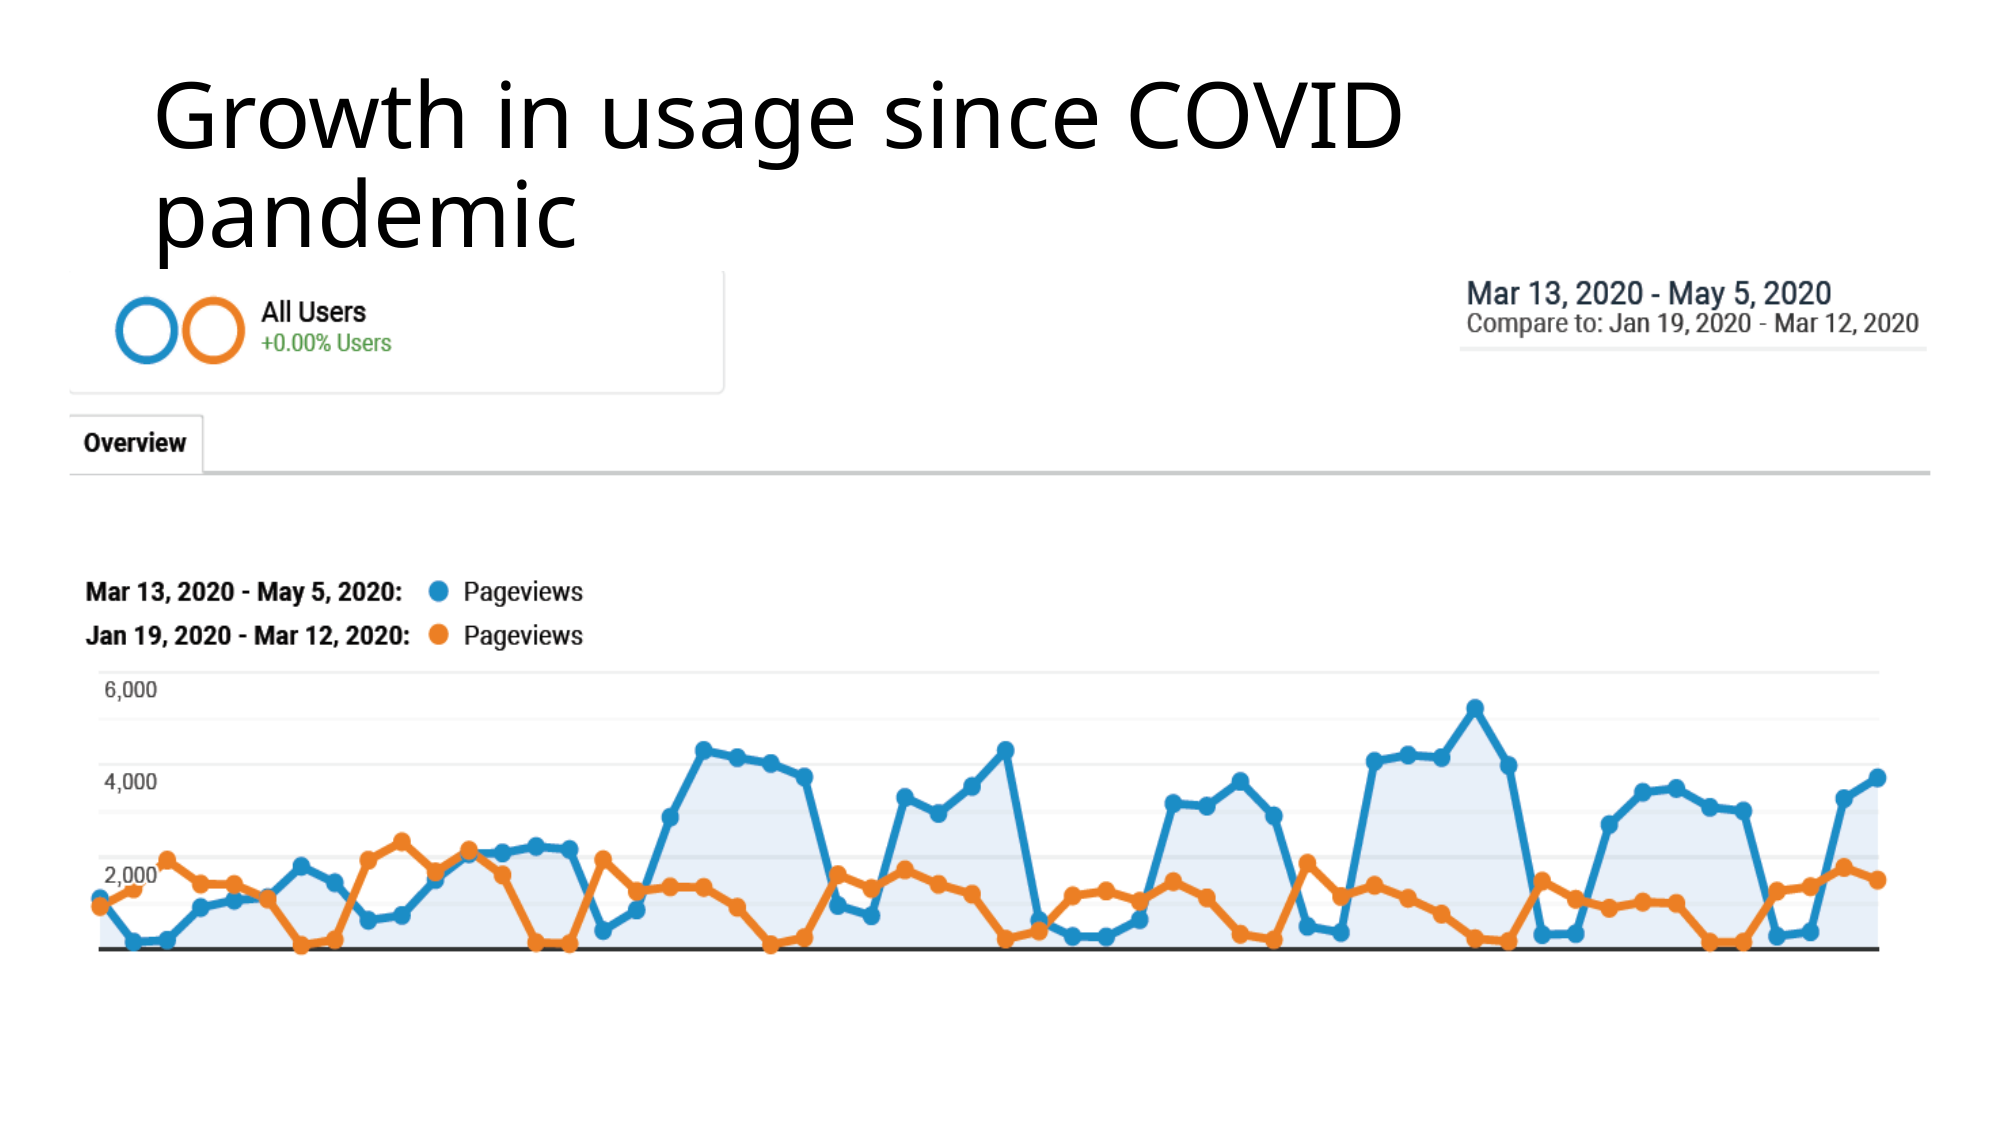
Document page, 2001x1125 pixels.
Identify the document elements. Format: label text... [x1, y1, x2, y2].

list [69, 271, 1931, 956]
title Growth in usage since COVID pandemic [137, 59, 1863, 271]
